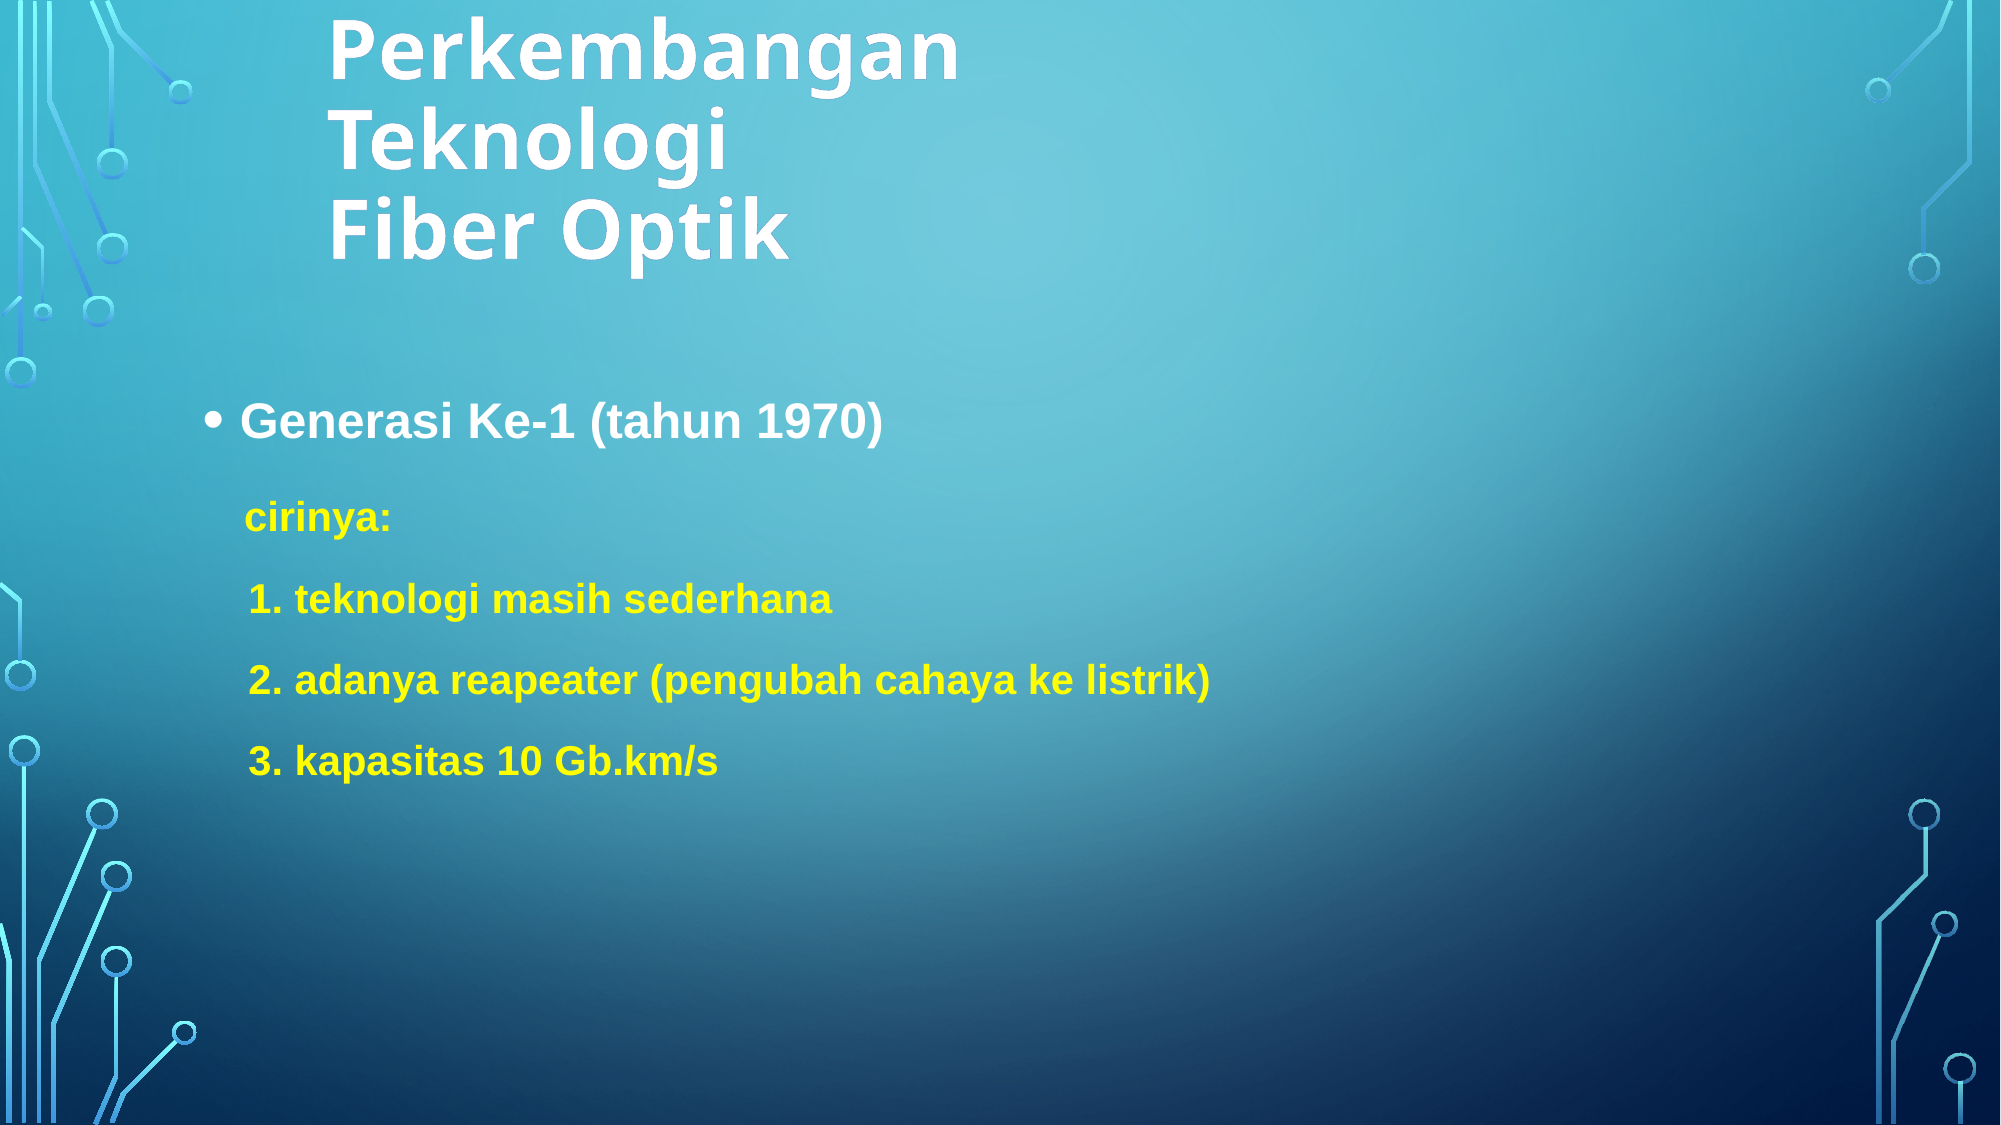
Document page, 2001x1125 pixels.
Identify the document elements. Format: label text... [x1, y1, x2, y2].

list Generasi Ke-1 (tahun 1970) cirinya: 1. teknologi masih sederhana 2. adanya reapeater (pengubah cahaya ke listrik) 3. kapasitas 10 Gb.km/s [187, 369, 1813, 950]
title Perkembangan Teknologi Fiber Optik [310, 45, 1317, 239]
